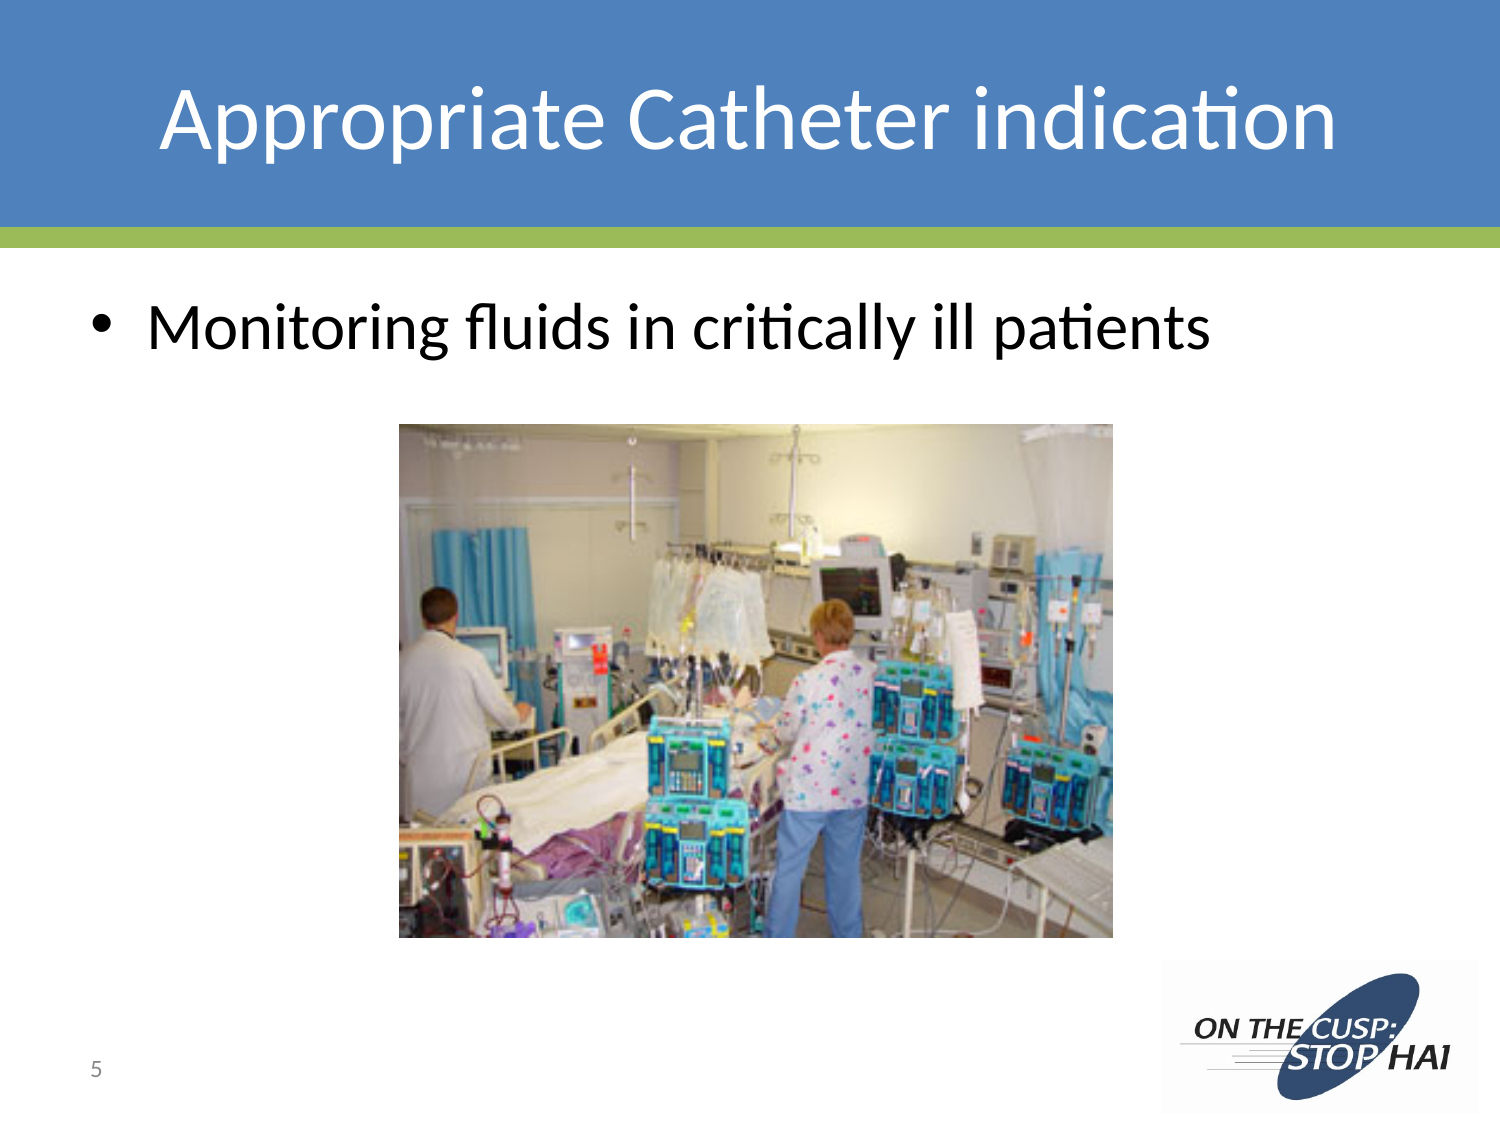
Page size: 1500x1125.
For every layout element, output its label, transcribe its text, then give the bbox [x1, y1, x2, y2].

list Monitoring fluids in critically ill patients [75, 275, 1413, 950]
slide_number 5 [75, 1037, 425, 1098]
title Appropriate Catheter indication [0, 0, 1500, 225]
picture [399, 424, 1113, 938]
picture [1162, 960, 1478, 1114]
